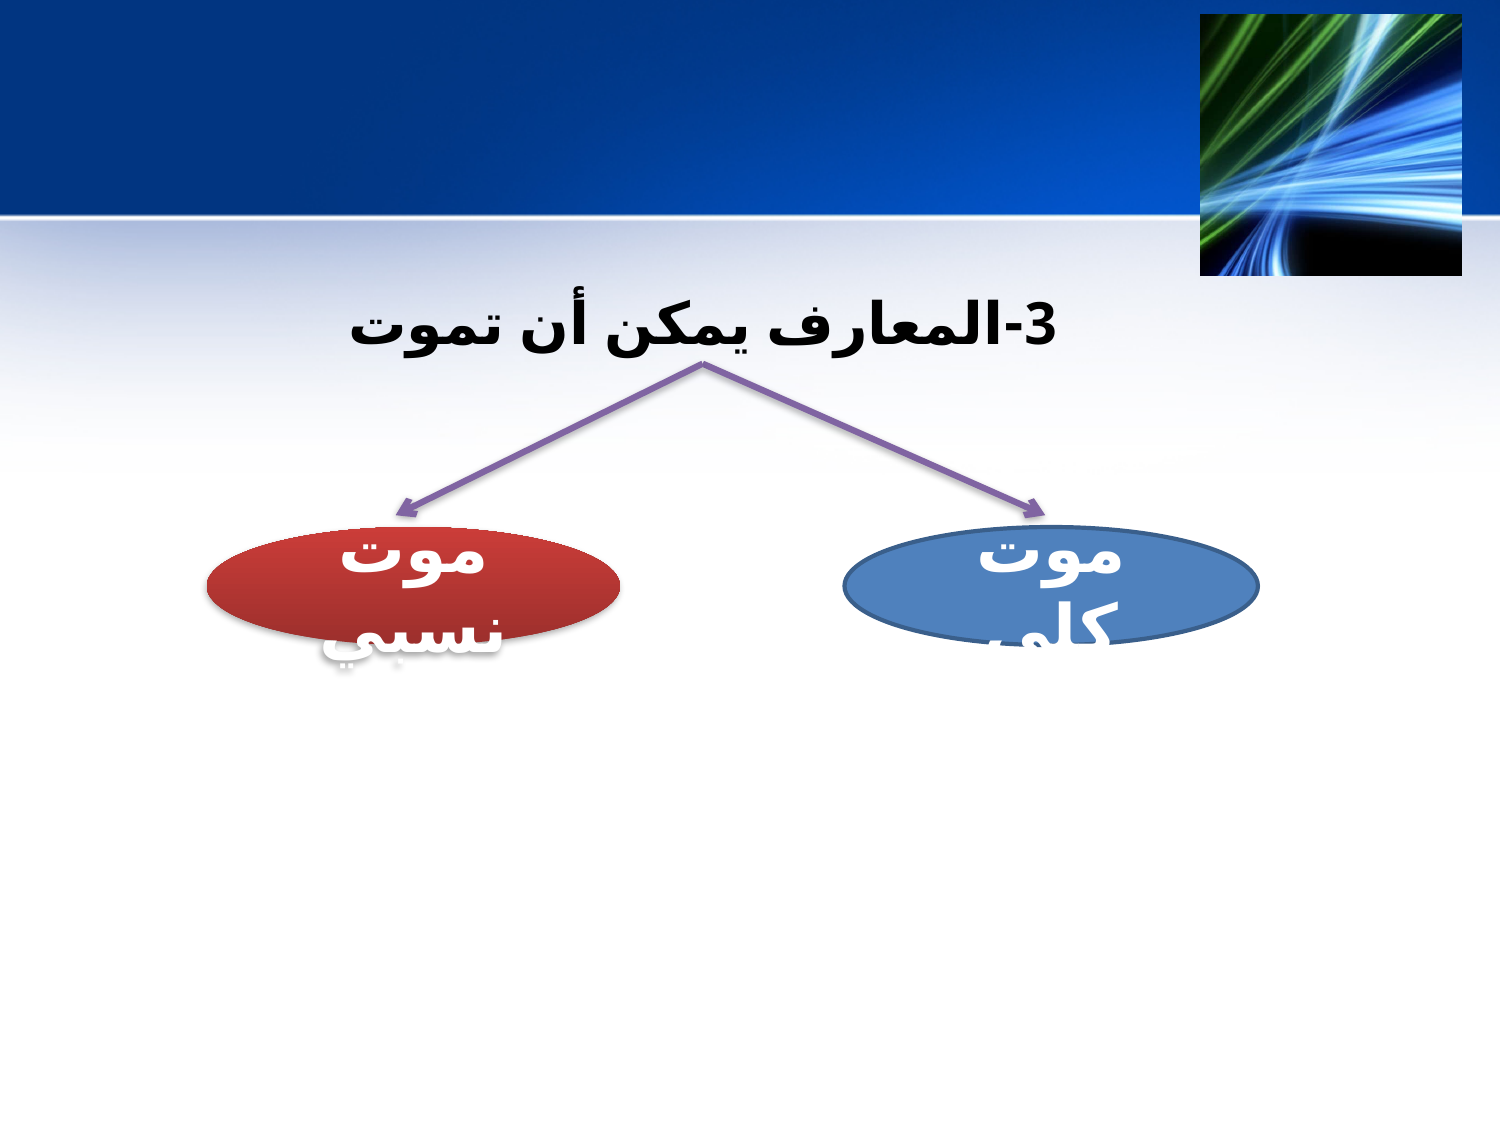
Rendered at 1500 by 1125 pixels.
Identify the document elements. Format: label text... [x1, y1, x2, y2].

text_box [395, 364, 703, 516]
text_box موت نسبي [206, 527, 621, 646]
picture [0, 0, 1500, 1125]
text_box موت كلي [842, 524, 1261, 648]
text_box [705, 364, 1046, 516]
text_box 3-المعارف يمكن أن تموت [135, 278, 1270, 364]
